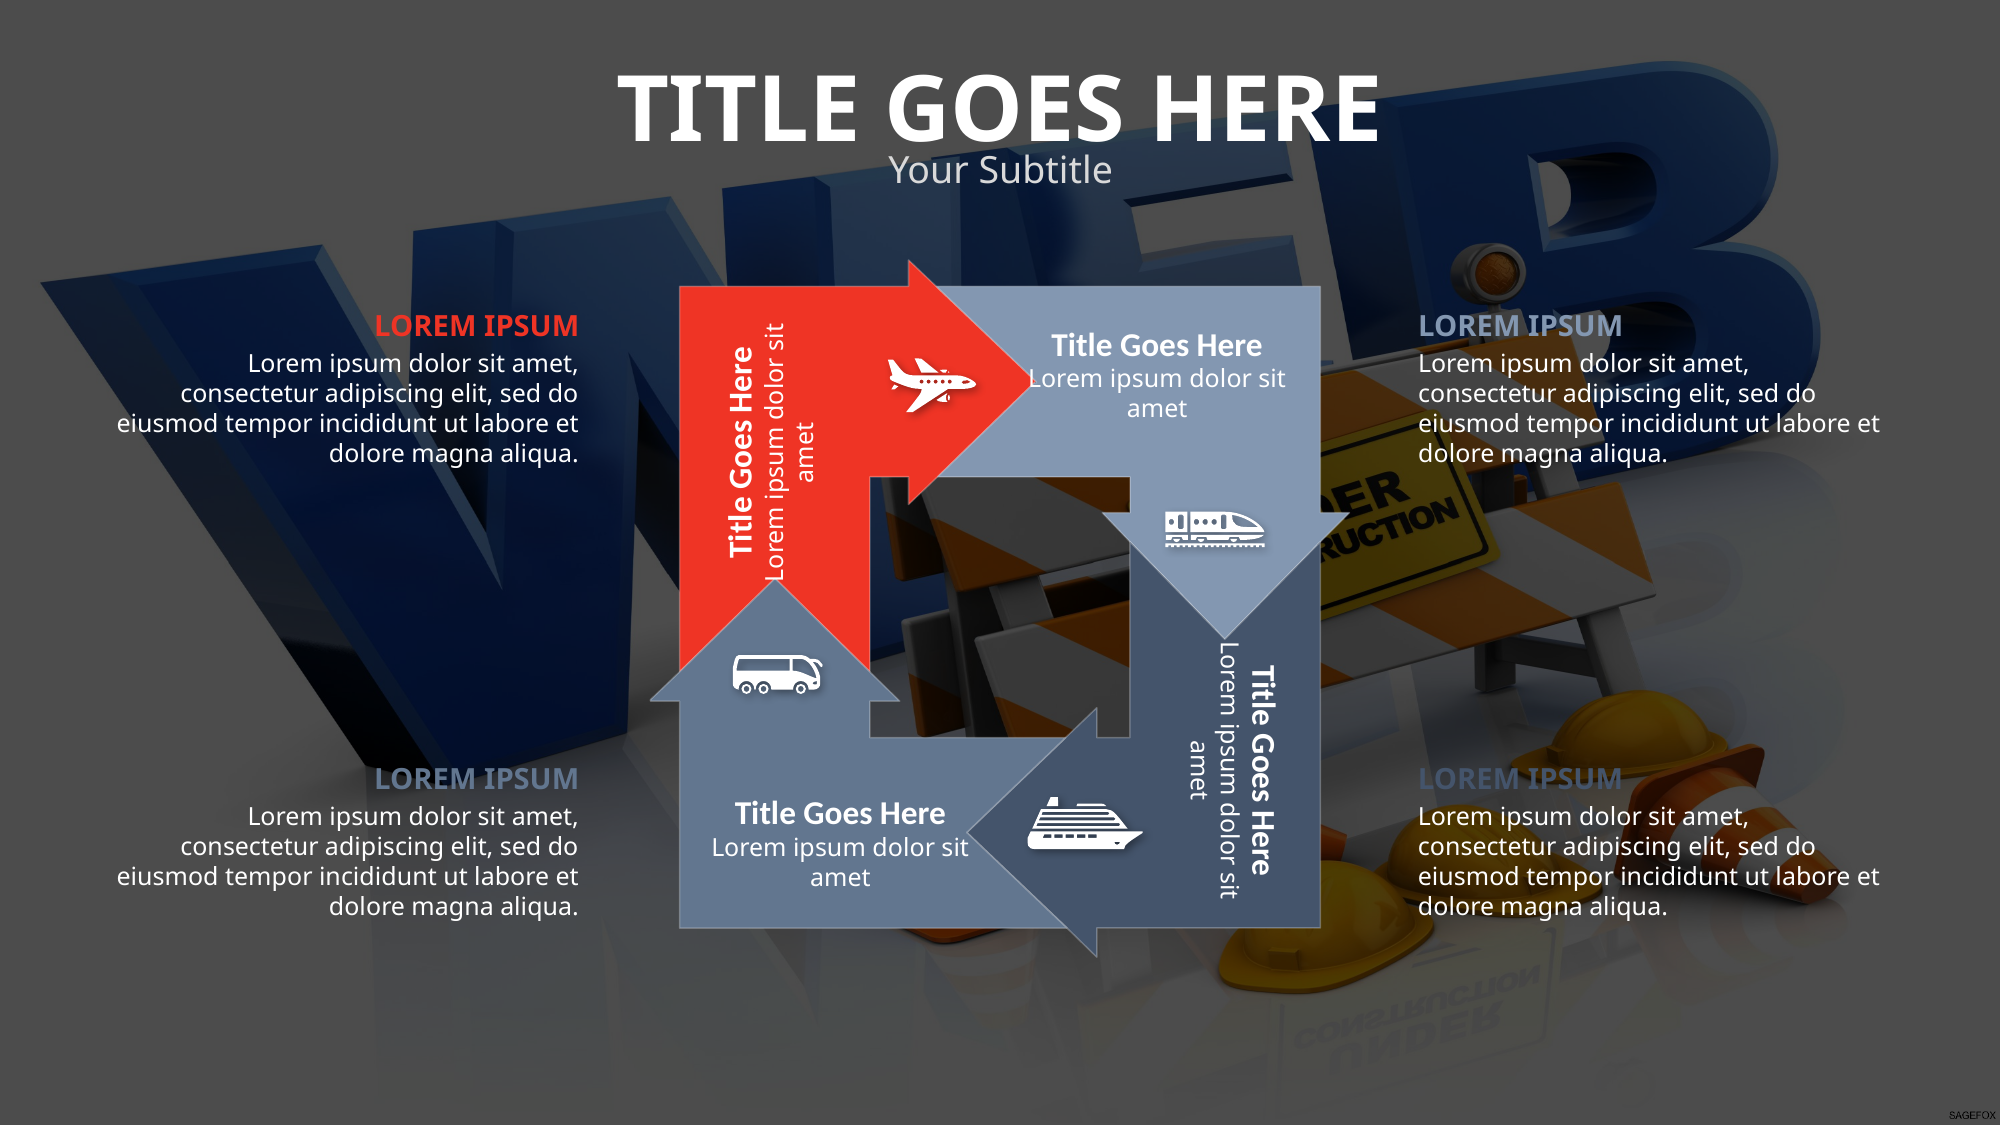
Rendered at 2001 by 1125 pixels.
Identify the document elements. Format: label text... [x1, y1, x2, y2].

text_box [741, 683, 752, 694]
text_box LOREM IPSUM Lorem ipsum dolor sit amet, consectetur adipiscing elit, sed do eiusmod tempor incididunt ut labore et dolore magna aliqua. [1403, 300, 1910, 475]
text_box [985, 541, 1321, 958]
text_box Title Goes Here Lorem ipsum dolor sit amet [718, 308, 819, 598]
text_box Title Goes Here Lorem ipsum dolor sit amet [695, 791, 985, 892]
text_box [1165, 511, 1188, 533]
text_box LOREM IPSUM Lorem ipsum dolor sit amet, consectetur adipiscing elit, sed do eiusmod tempor incididunt ut labore et dolore magna aliqua. [1403, 752, 1910, 928]
text_box [732, 655, 823, 690]
text_box [1032, 809, 1128, 829]
text_box [887, 359, 977, 413]
text_box [1076, 803, 1107, 807]
text_box [1046, 797, 1059, 807]
text_box [1105, 199, 1326, 345]
picture [0, 0, 2001, 1125]
text_box Title Goes Here Lorem ipsum dolor sit amet [1185, 625, 1286, 916]
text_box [548, 42, 1452, 199]
text_box [650, 598, 1068, 929]
text_box [758, 683, 769, 694]
text_box Title Goes Here Lorem ipsum dolor sit amet [1012, 323, 1302, 423]
text_box [1027, 831, 1143, 850]
text_box [1165, 534, 1265, 548]
text_box LOREM IPSUM Lorem ipsum dolor sit amet, consectetur adipiscing elit, sed do eiusmod tempor incididunt ut labore et dolore magna aliqua. [88, 300, 595, 475]
text_box [936, 286, 1350, 625]
text_box [795, 683, 806, 694]
text_box [914, 358, 939, 373]
text_box [679, 260, 1012, 671]
text_box [674, 199, 895, 345]
text_box [1190, 511, 1265, 533]
text_box LOREM IPSUM Lorem ipsum dolor sit amet, consectetur adipiscing elit, sed do eiusmod tempor incididunt ut labore et dolore magna aliqua. [88, 752, 595, 928]
